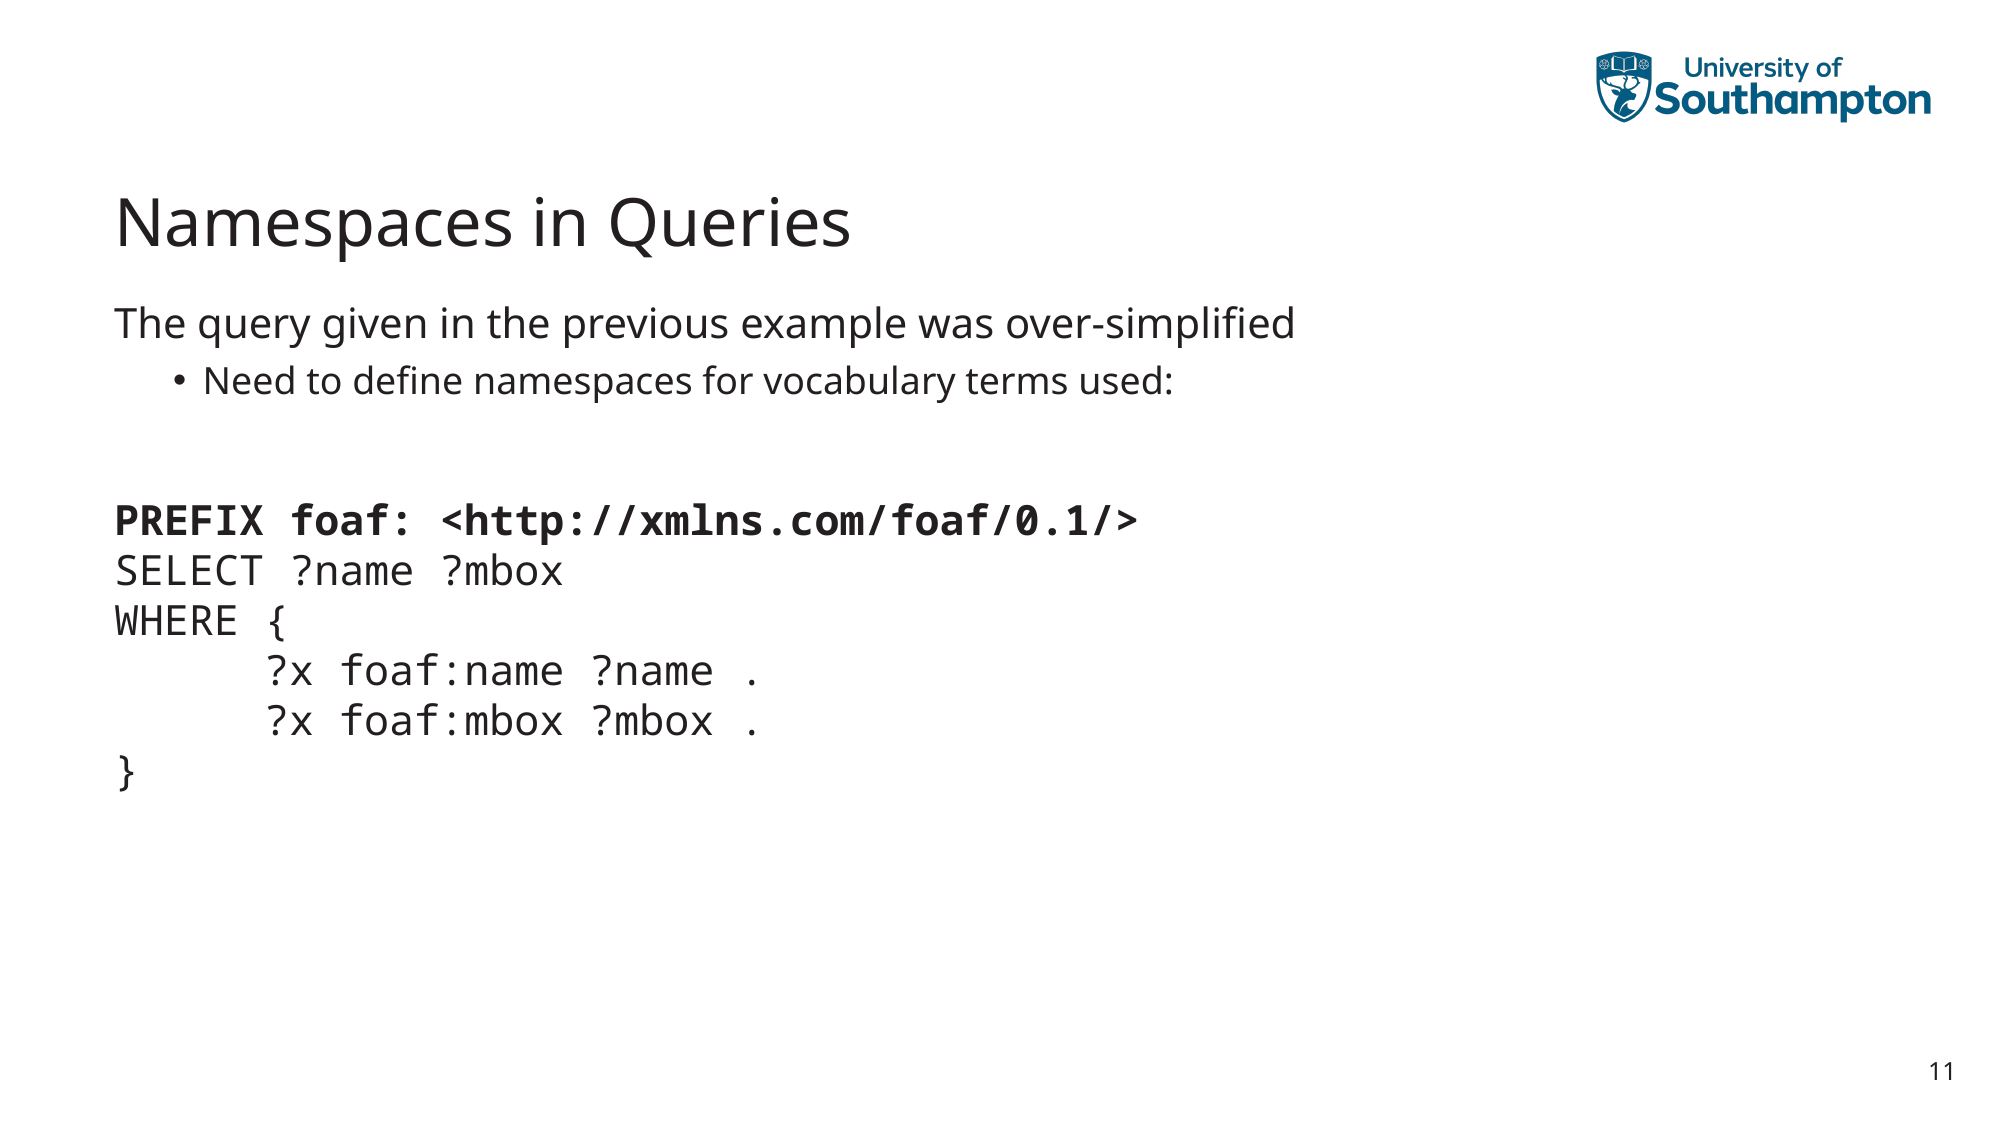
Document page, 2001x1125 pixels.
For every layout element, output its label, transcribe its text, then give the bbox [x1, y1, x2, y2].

picture [1600, 80, 1617, 111]
picture [1758, 97, 1766, 113]
picture [1730, 97, 1736, 113]
picture [1782, 97, 1791, 108]
picture [1527, 0, 2000, 220]
picture [1823, 97, 1830, 113]
title Namespaces in Queries [102, 113, 1898, 268]
picture [1689, 97, 1698, 108]
list The query given in the previous example was over-simplified Need to define namespaces for vocabulary terms used: PREFIX foaf: <http://xmlns.com/foaf/0.1/> SELECT ?name ?mbox WHERE { ?x foaf:name ?name . ?x foaf:mbox ?mbox . } [102, 290, 1898, 1024]
picture [1607, 76, 1624, 88]
picture [1626, 76, 1636, 88]
picture [1626, 78, 1648, 111]
picture [1847, 97, 1857, 108]
picture [1890, 97, 1900, 108]
picture [1808, 97, 1815, 113]
